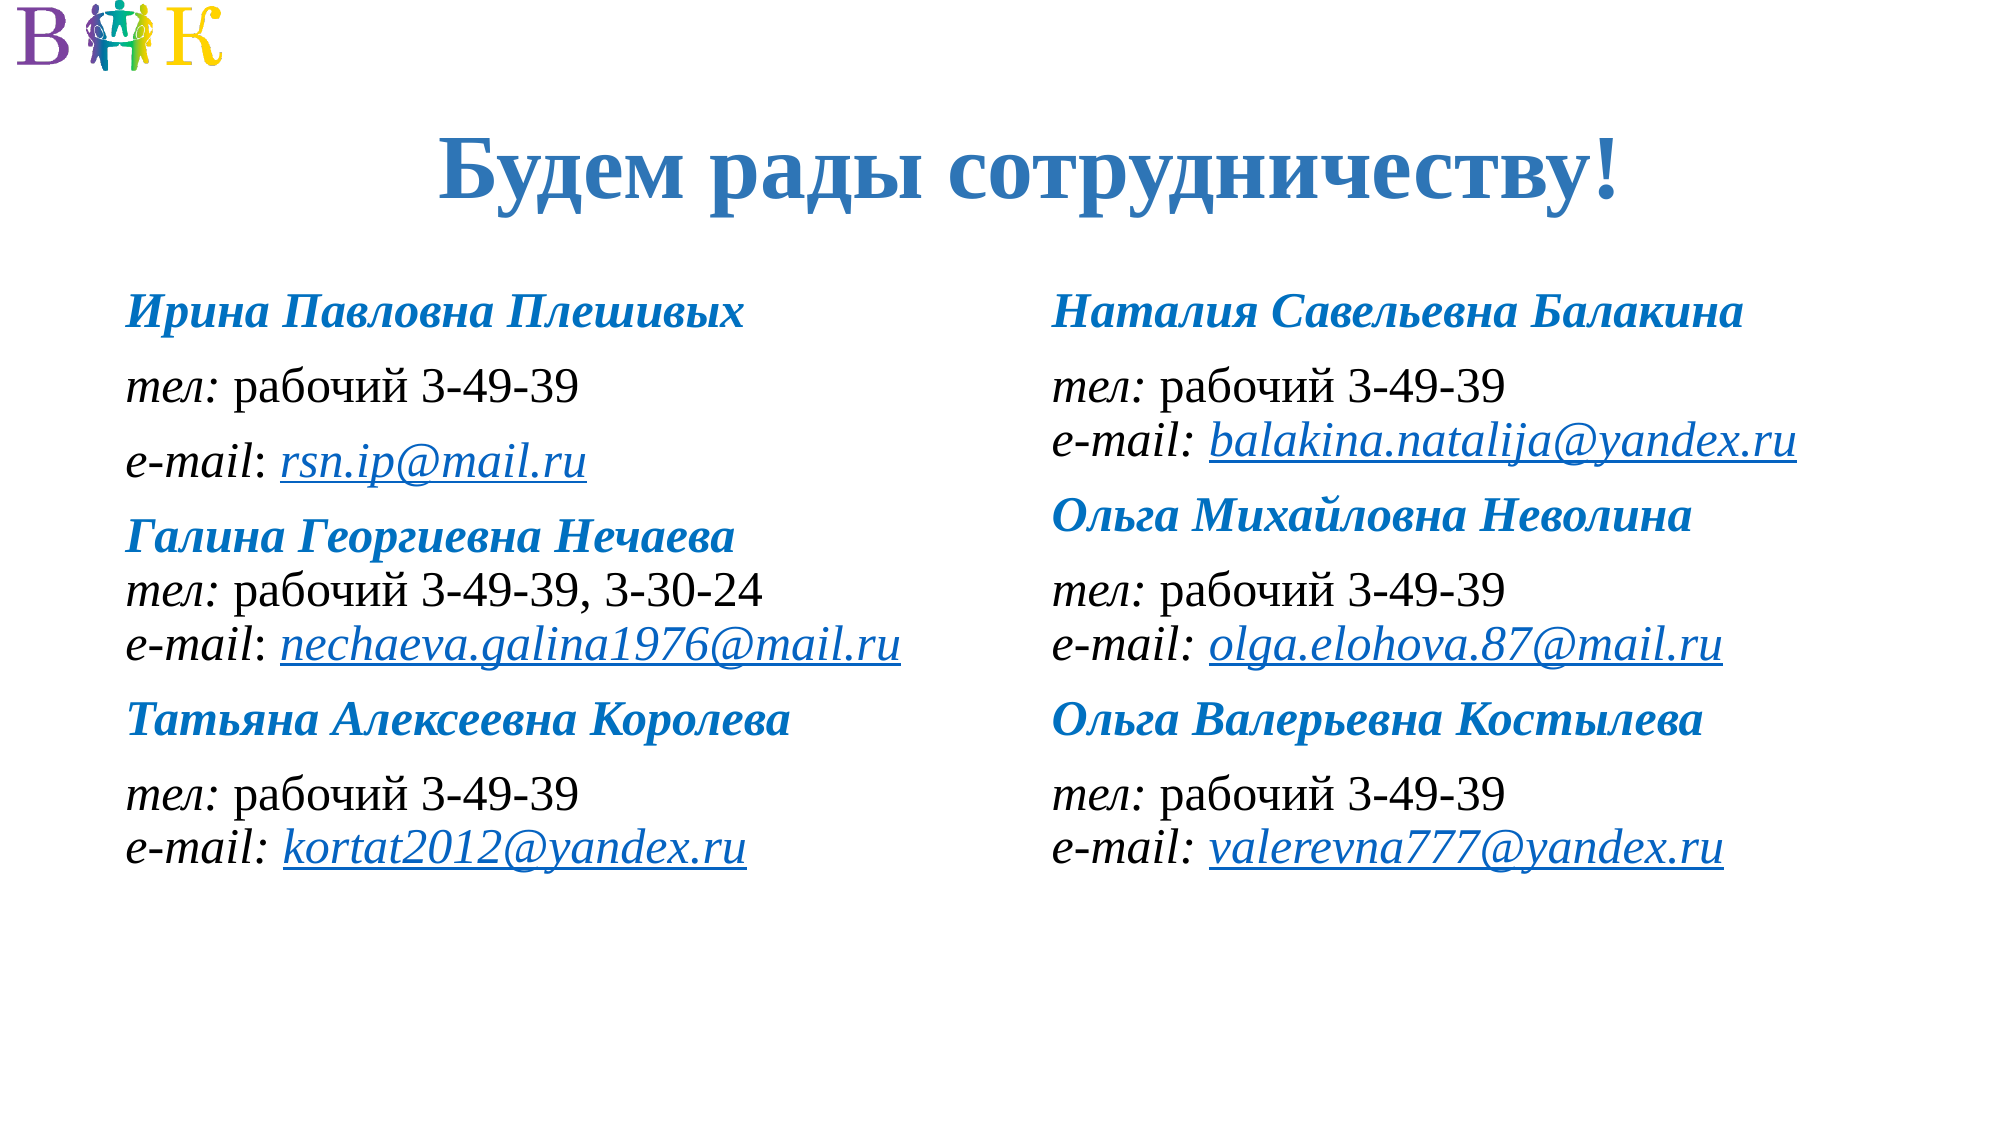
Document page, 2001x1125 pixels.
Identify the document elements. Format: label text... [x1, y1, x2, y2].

list Ирина Павловна Плешивых тел: рабочий 3-49-39 e-mail: rsn.ip@mail.ru Галина Георгиевна Нечаева тел: рабочий 3-49-39, 3-30-24 e-mail: nechaeva.galina1976@mail.ru Татьяна Алексеевна Королева тел: рабочий 3-49-39 e-mail: kortat2012@yandex.ru [110, 277, 987, 992]
picture [0, 0, 247, 92]
title Будем рады сотрудничеству! [423, 59, 2000, 278]
list Наталия Савельевна Балакина тел: рабочий 3-49-39 e-mail: balakina.natalija@yandex.ru Ольга Михайловна Неволина тел: рабочий 3-49-39 e-mail: olga.elohova.87@mail.ru Ольга Валерьевна Костылева тел: рабочий 3-49-39 e-mail: valerevna777@yandex.ru [1036, 277, 1887, 992]
